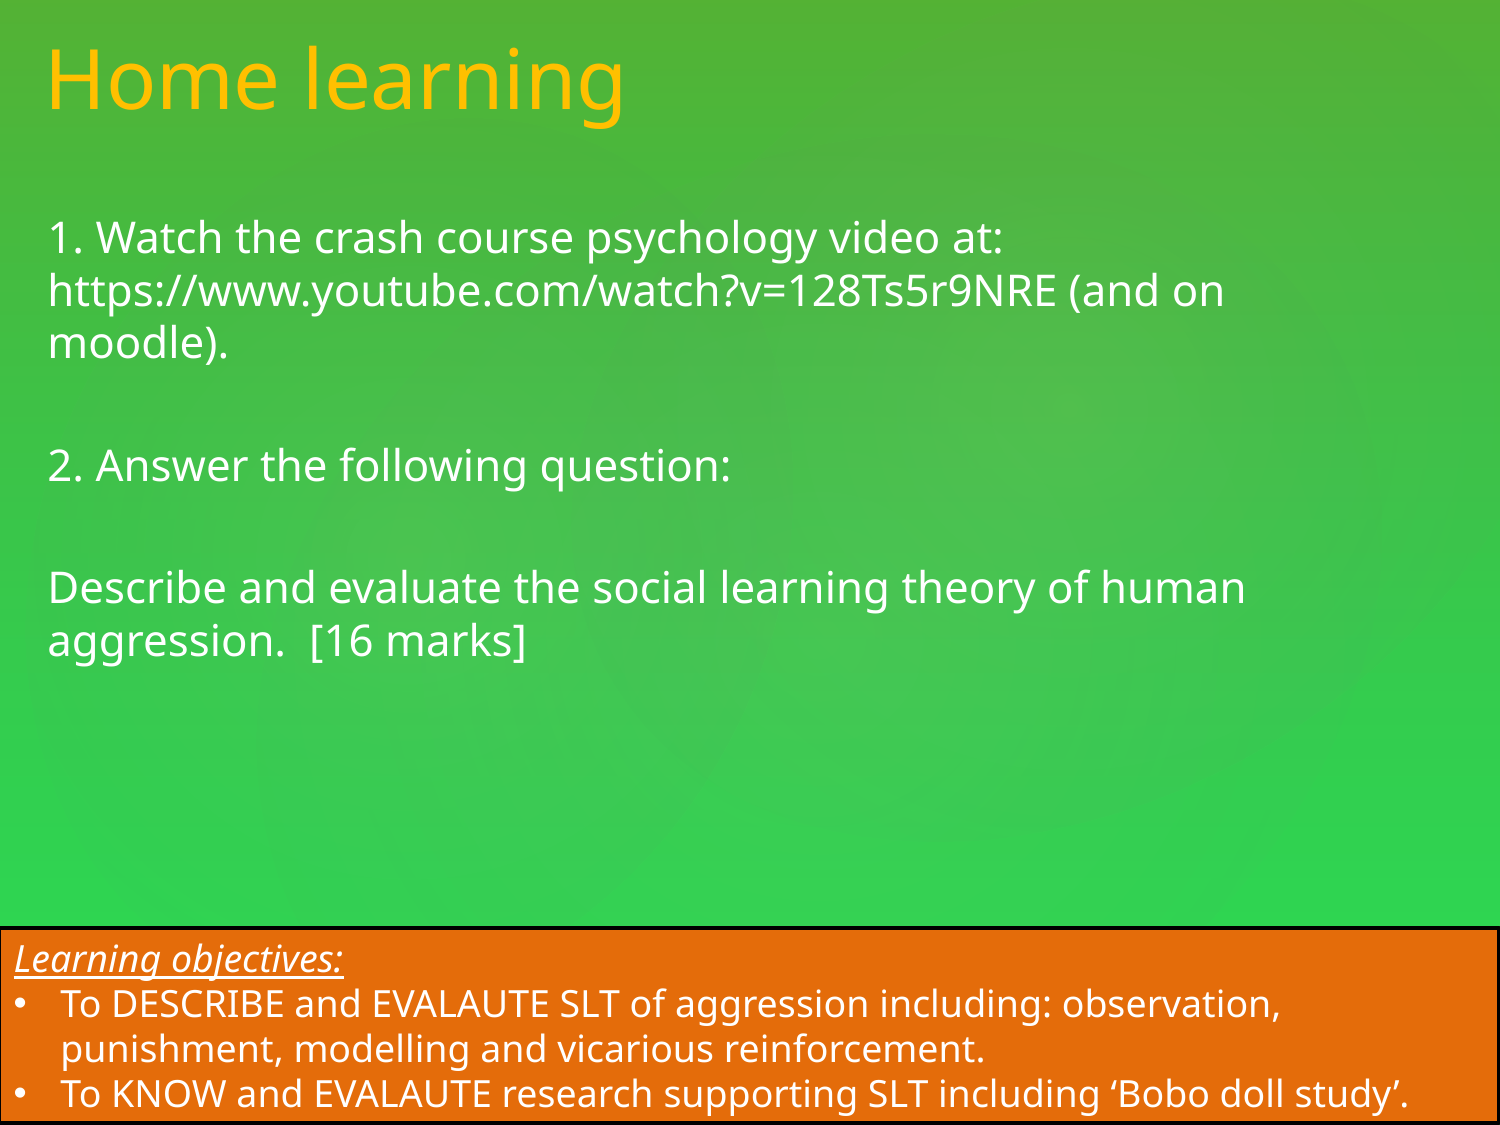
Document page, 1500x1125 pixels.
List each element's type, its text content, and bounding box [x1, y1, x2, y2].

text_box Learning objectives: To DESCRIBE and EVALAUTE SLT of aggression including: observation, punishment, modelling and vicarious reinforcement. To KNOW and EVALAUTE research supporting SLT including ‘Bobo doll study’. [0, 928, 1499, 1123]
text_box Home learning [29, 0, 1500, 134]
list 1. Watch the crash course psychology video at: https://www.youtube.com/watch?v=128Ts5r9NRE (and on moodle). 2. Answer the following question: Describe and evaluate the social learning theory of human aggression. [16 marks] [29, 137, 1350, 738]
